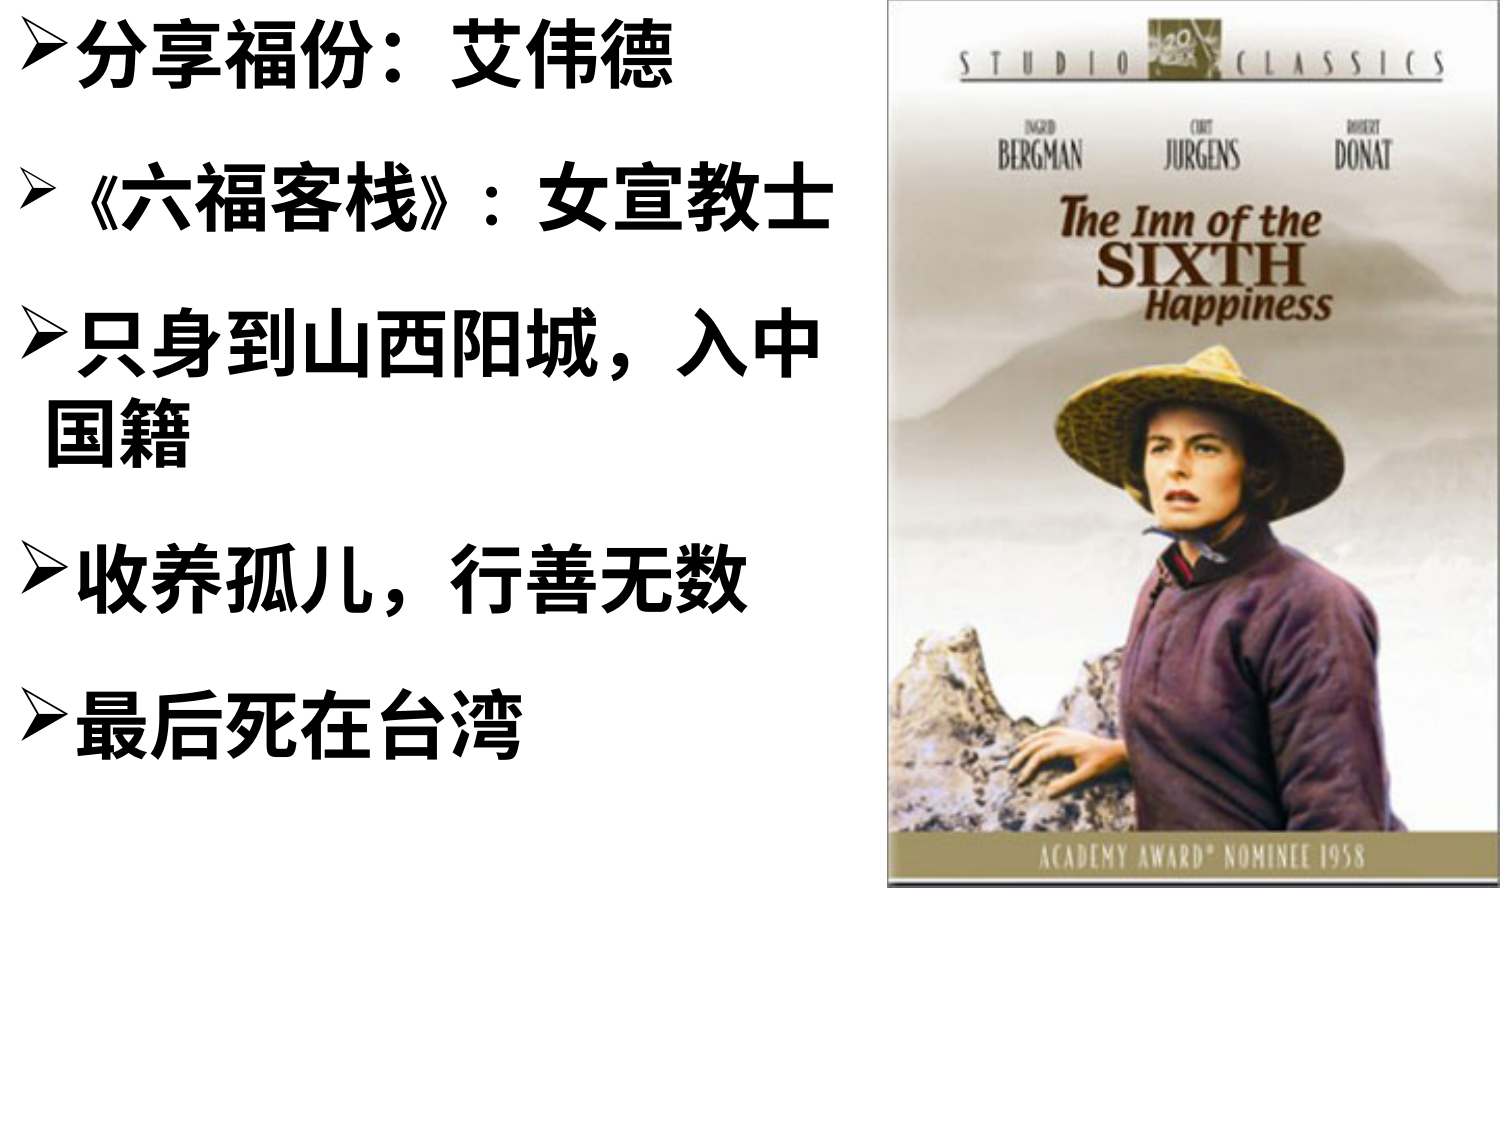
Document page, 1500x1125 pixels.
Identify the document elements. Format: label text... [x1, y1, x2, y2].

list 分享福份：艾伟德 《六福客栈》：女宣教士 只身到山西阳城，入中国籍 收养孤儿，行善无数 最后死在台湾 [0, 0, 885, 888]
picture [887, 0, 1500, 888]
